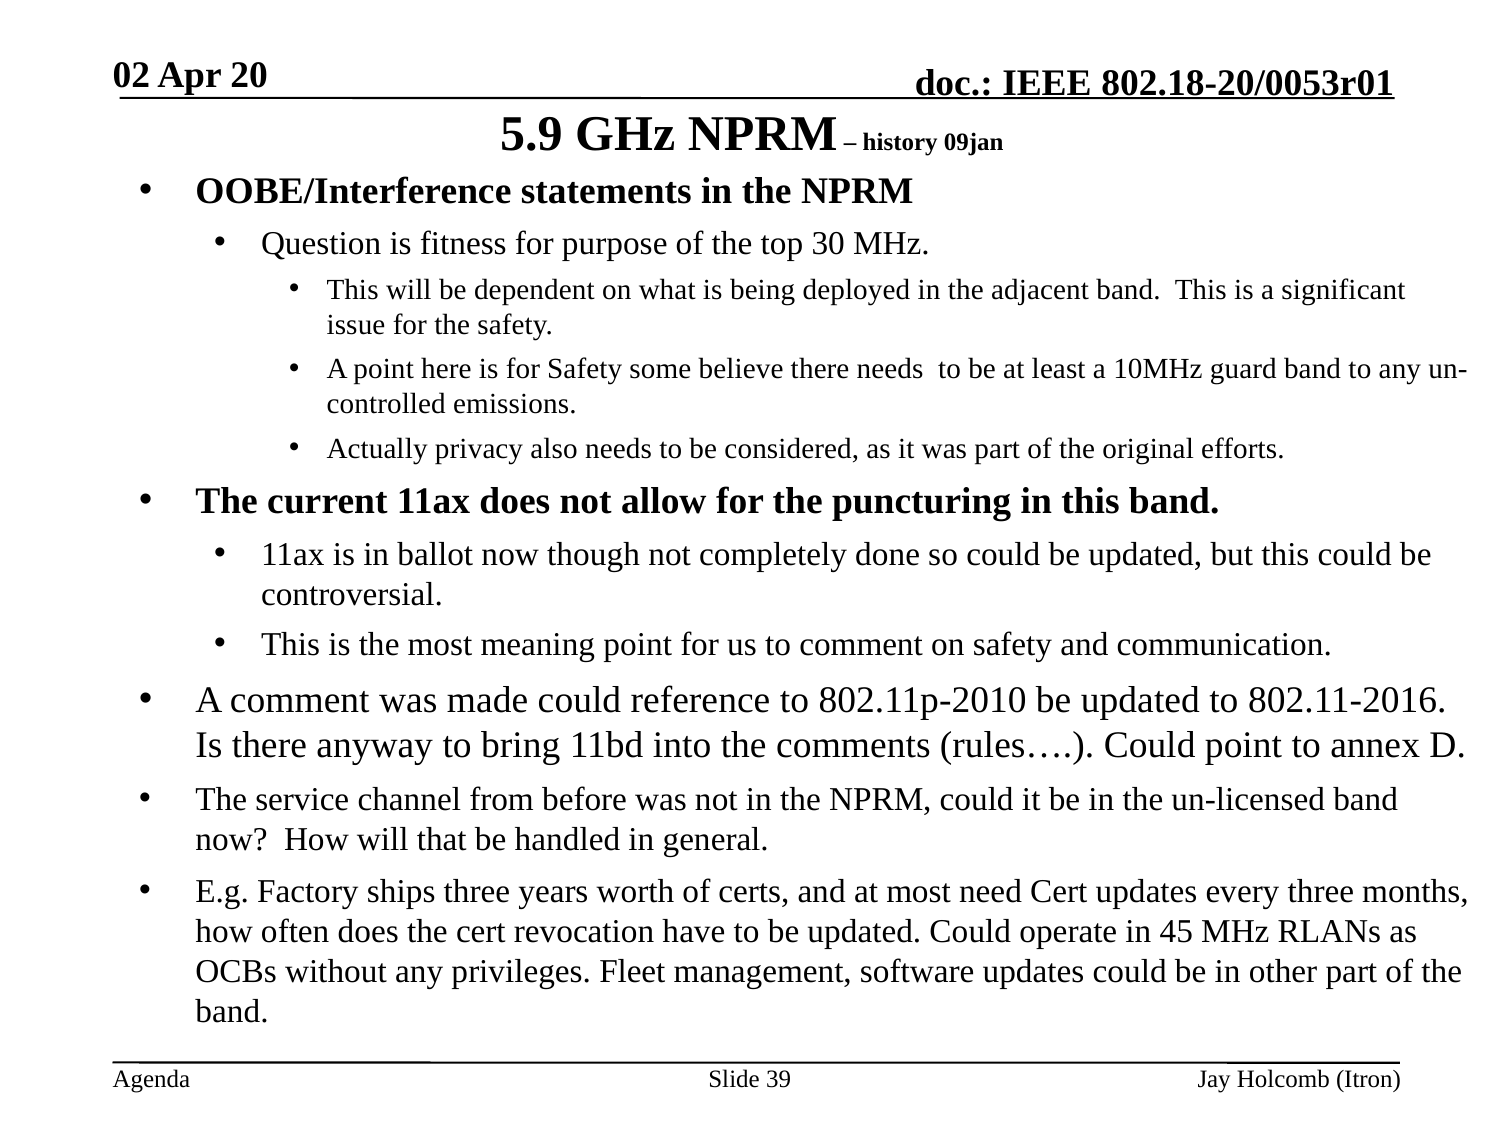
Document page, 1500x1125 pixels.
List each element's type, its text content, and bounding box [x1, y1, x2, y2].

list OOBE/Interference statements in the NPRM Question is fitness for purpose of the top 30 MHz. This will be dependent on what is being deployed in the adjacent band. This is a significant issue for the safety. A point here is for Safety some believe there needs to be at least a 10MHz guard band to any un-controlled emissions. Actually privacy also needs to be considered, as it was part of the original efforts. The current 11ax does not allow for the puncturing in this band. 11ax is in ballot now though not completely done so could be updated, but this could be controversial. This is the most meaning point for us to comment on safety and communication. A comment was made could reference to 802.11p-2010 be updated to 802.11-2016. Is there anyway to bring 11bd into the comments (rules….). Could point to annex D. The service channel from before was not in the NPRM, could it be in the un-licensed band now? How will that be handled in general. E.g. Factory ships three years worth of certs, and at most need Cert updates every three months, how often does the cert revocation have to be updated. Could operate in 45 MHz RLANs as OCBs without any privileges. Fleet management, software updates could be in other part of the band. [114, 157, 1488, 1063]
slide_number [112, 49, 488, 95]
slide_number Slide 39 [699, 1061, 800, 1123]
footer Jay Holcomb (Itron) [878, 1061, 1402, 1093]
title 5.9 GHz NPRM – history 09jan [114, 103, 1390, 157]
